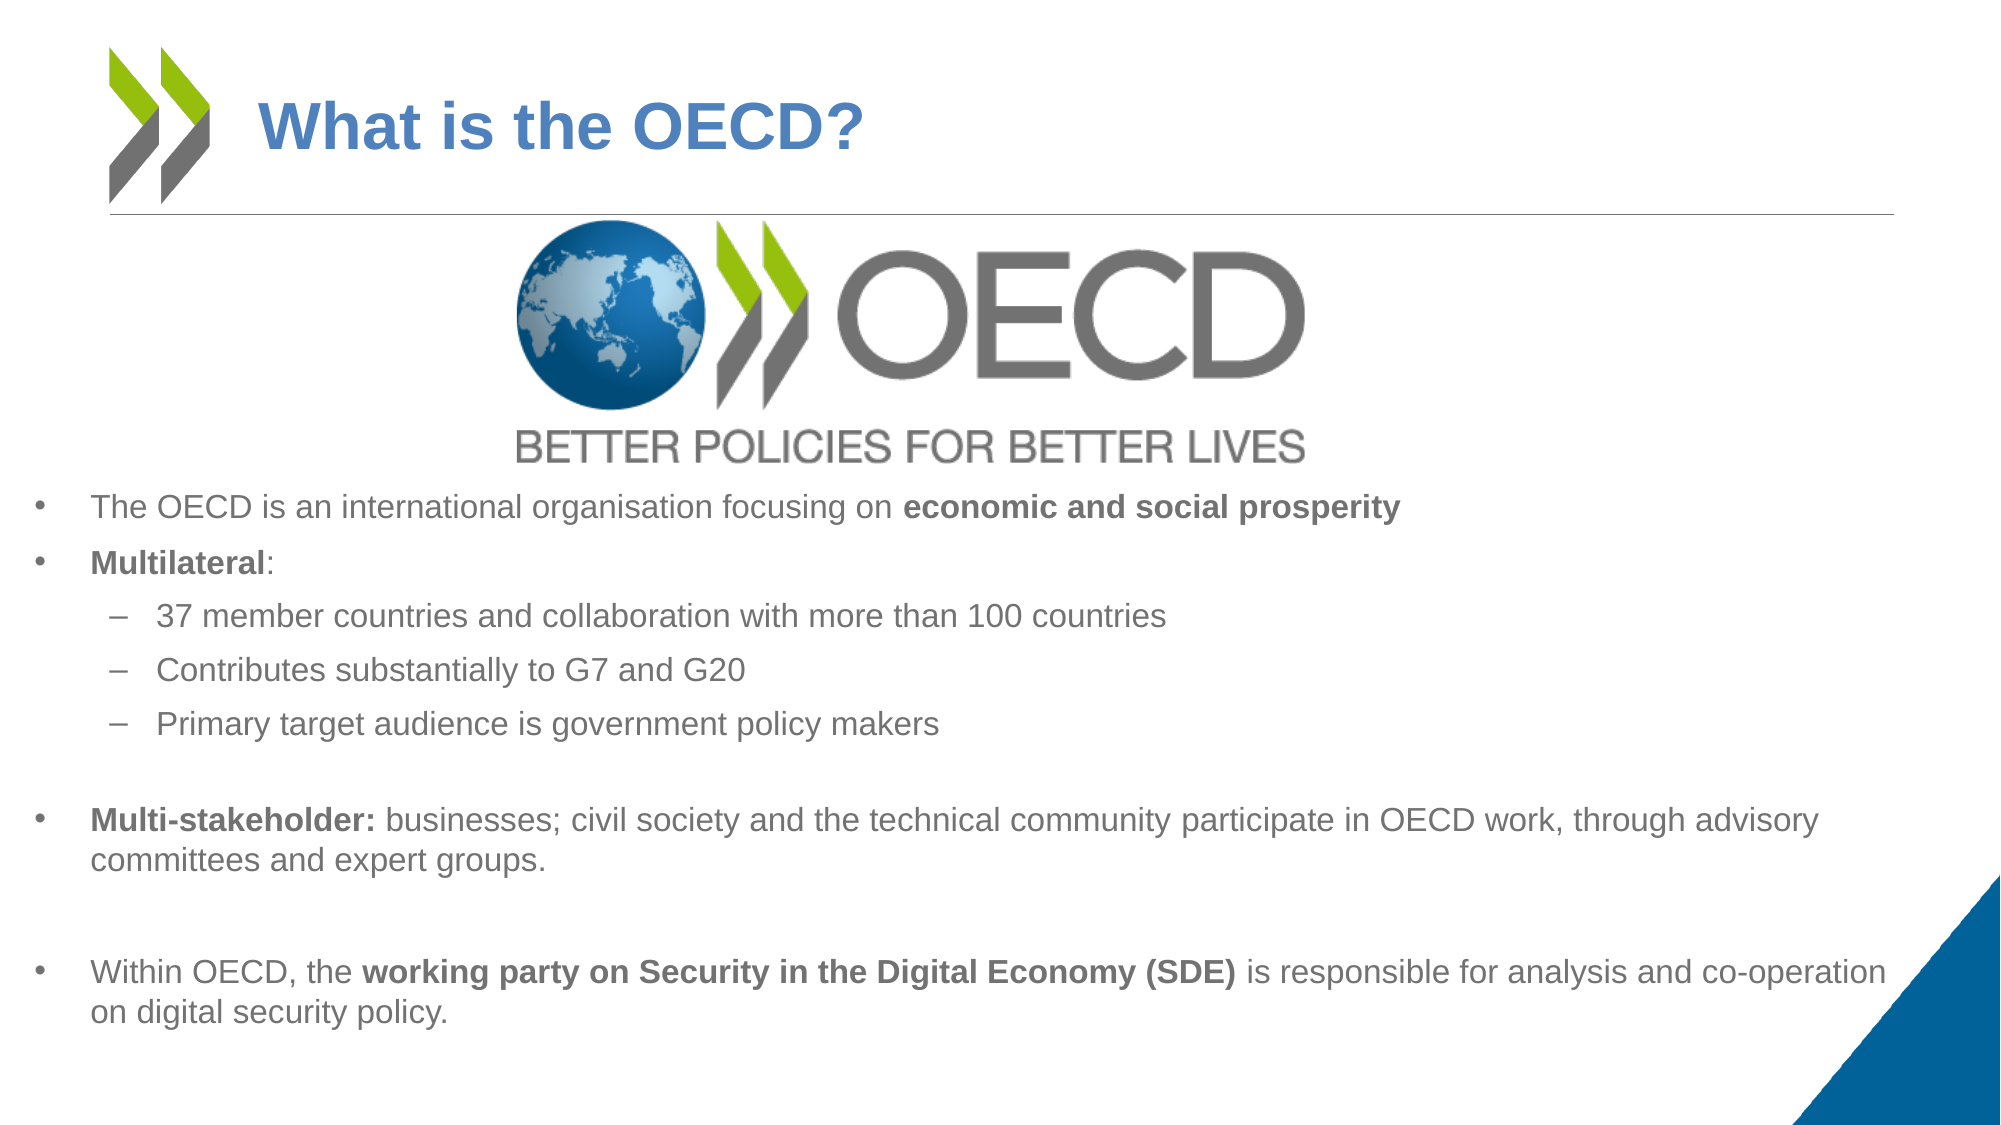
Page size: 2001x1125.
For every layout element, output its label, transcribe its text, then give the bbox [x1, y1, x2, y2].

picture [503, 206, 1320, 478]
picture [1792, 874, 2000, 1125]
title What is the OECD? [244, 38, 1867, 207]
list The OECD is an international organisation focusing on economic and social prosperity Multilateral: 37 member countries and collaboration with more than 100 countries Contributes substantially to G7 and G20 Primary target audience is government policy makers Multi-stakeholder: businesses; civil society and the technical community participate in OECD work, through advisory committees and expert groups. Within OECD, the working party on Security in the Digital Economy (SDE) is responsible for analysis and co-operation on digital security policy. [19, 477, 1985, 1106]
